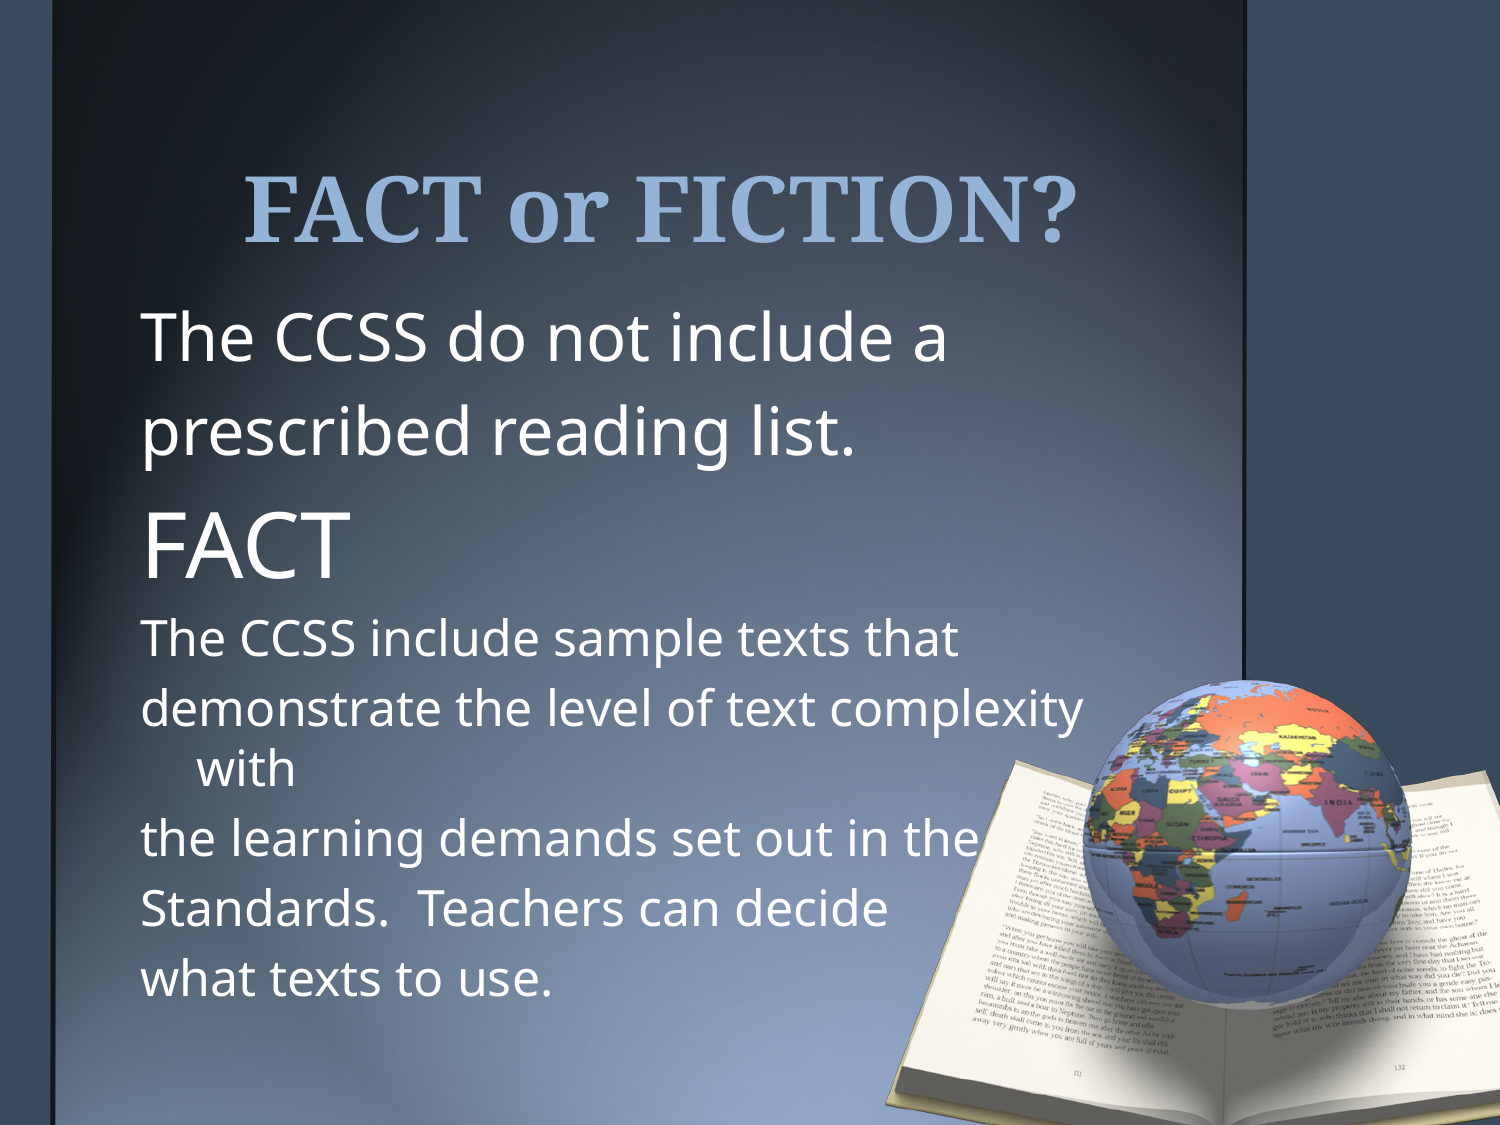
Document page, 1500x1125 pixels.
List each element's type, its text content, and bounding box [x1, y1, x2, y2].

picture [0, 0, 1500, 1125]
title FACT or FICTION? [124, 137, 1201, 276]
list The CCSS do not include a prescribed reading list. FACT The CCSS include sample texts that demonstrate the level of text complexity with the learning demands set out in the Standards. Teachers can decide what texts to use. [124, 287, 1201, 1001]
